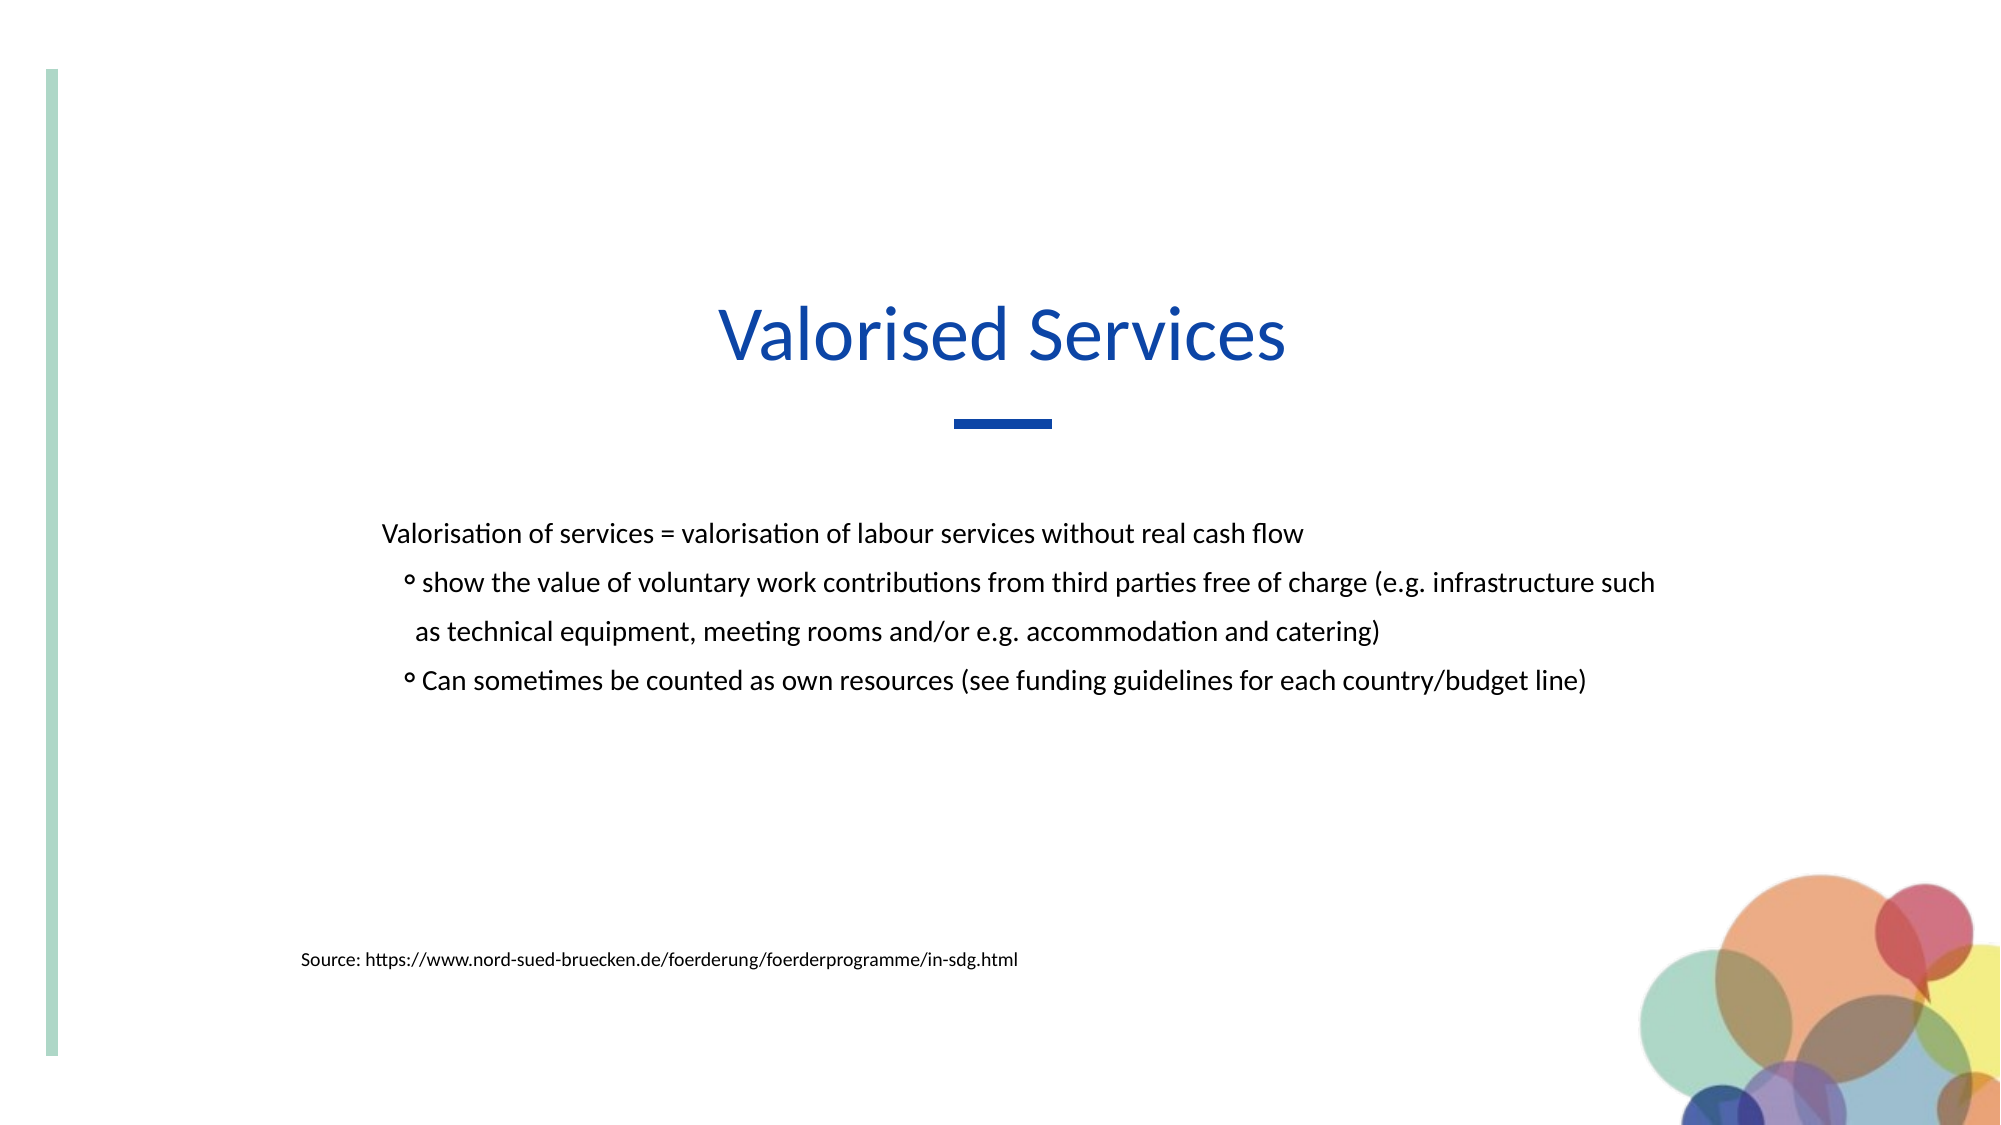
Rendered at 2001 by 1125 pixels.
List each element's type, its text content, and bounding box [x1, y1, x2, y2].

text_box Valorisation of services = valorisation of labour services without real cash flow show the value of voluntary work contributions from third parties free of charge (e.g. infrastructure such as technical equipment, meeting rooms and/or e.g. accommodation and catering) Can sometimes be counted as own resources (see funding guidelines for each country/budget line) [362, 500, 1689, 696]
text_box [954, 419, 1052, 430]
text_box Valorised Services [434, 263, 1572, 377]
text_box Source: https://www.nord-sued-bruecken.de/foerderung/foerderprogramme/in-sdg.html [268, 937, 1052, 971]
picture [1499, 857, 2000, 1125]
